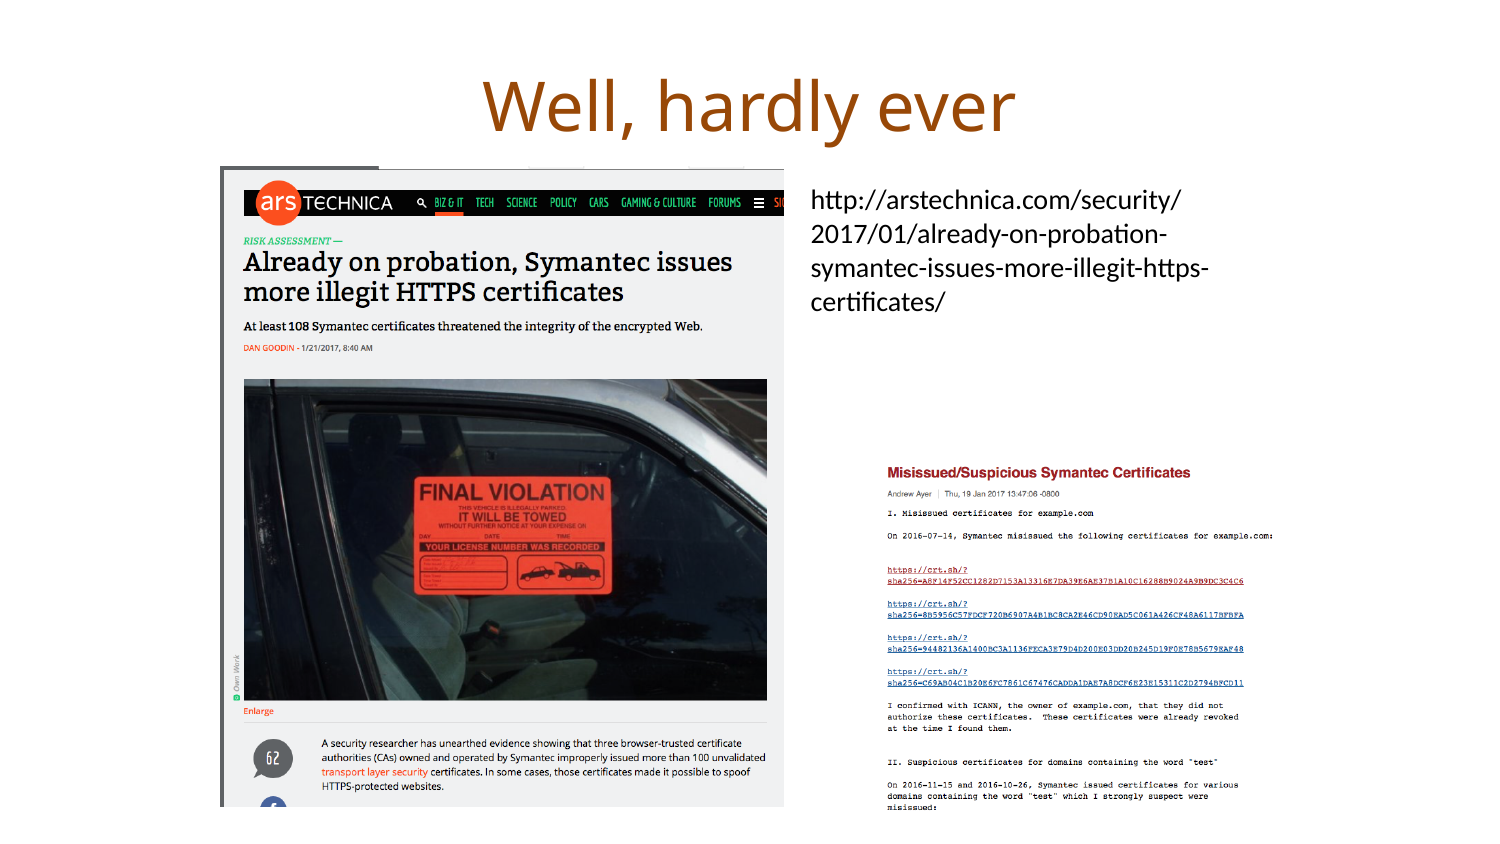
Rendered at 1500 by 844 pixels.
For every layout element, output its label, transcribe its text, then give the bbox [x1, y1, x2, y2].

text_box http://arstechnica.com/security/2017/01/already-on-probation-symantec-issues-more-illegit-https-certificates/ [795, 174, 1296, 324]
picture [880, 460, 1286, 818]
title Well, hardly ever [75, 33, 1425, 175]
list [220, 165, 784, 808]
